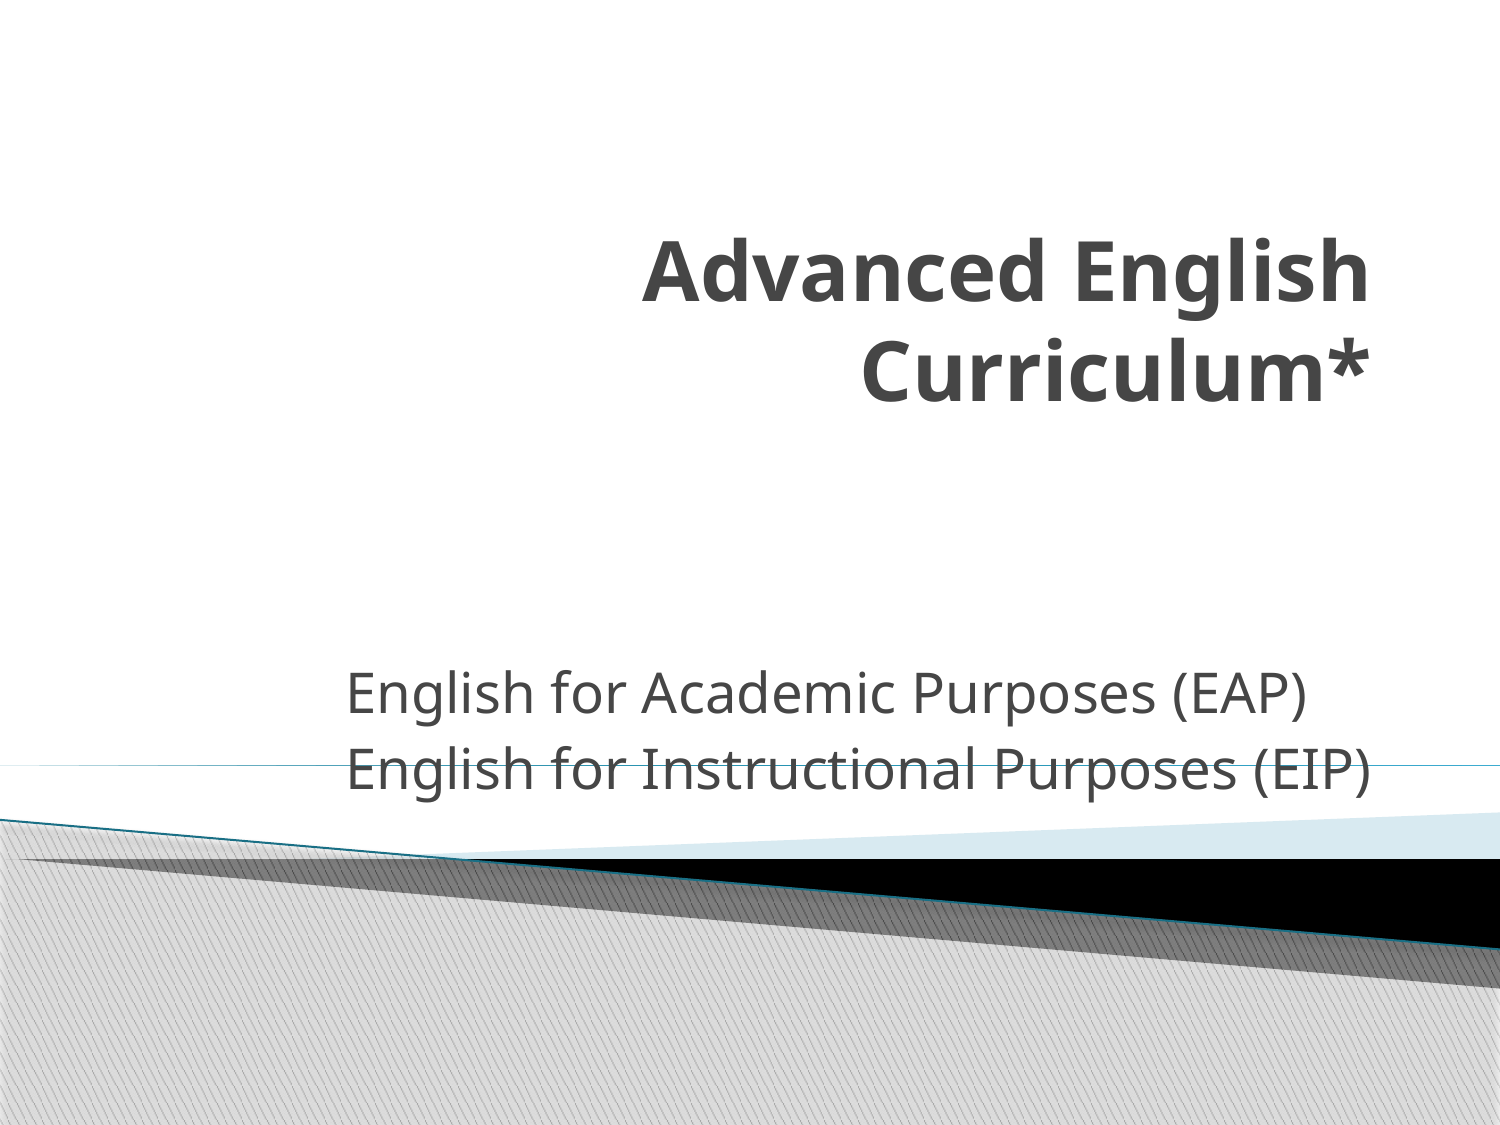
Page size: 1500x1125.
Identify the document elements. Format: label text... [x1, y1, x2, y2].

subtitle English for Academic Purposes (EAP) English for Instructional Purposes (EIP) [337, 650, 1427, 813]
picture [5, 859, 1500, 989]
title Advanced English Curriculum* [112, 125, 1388, 426]
